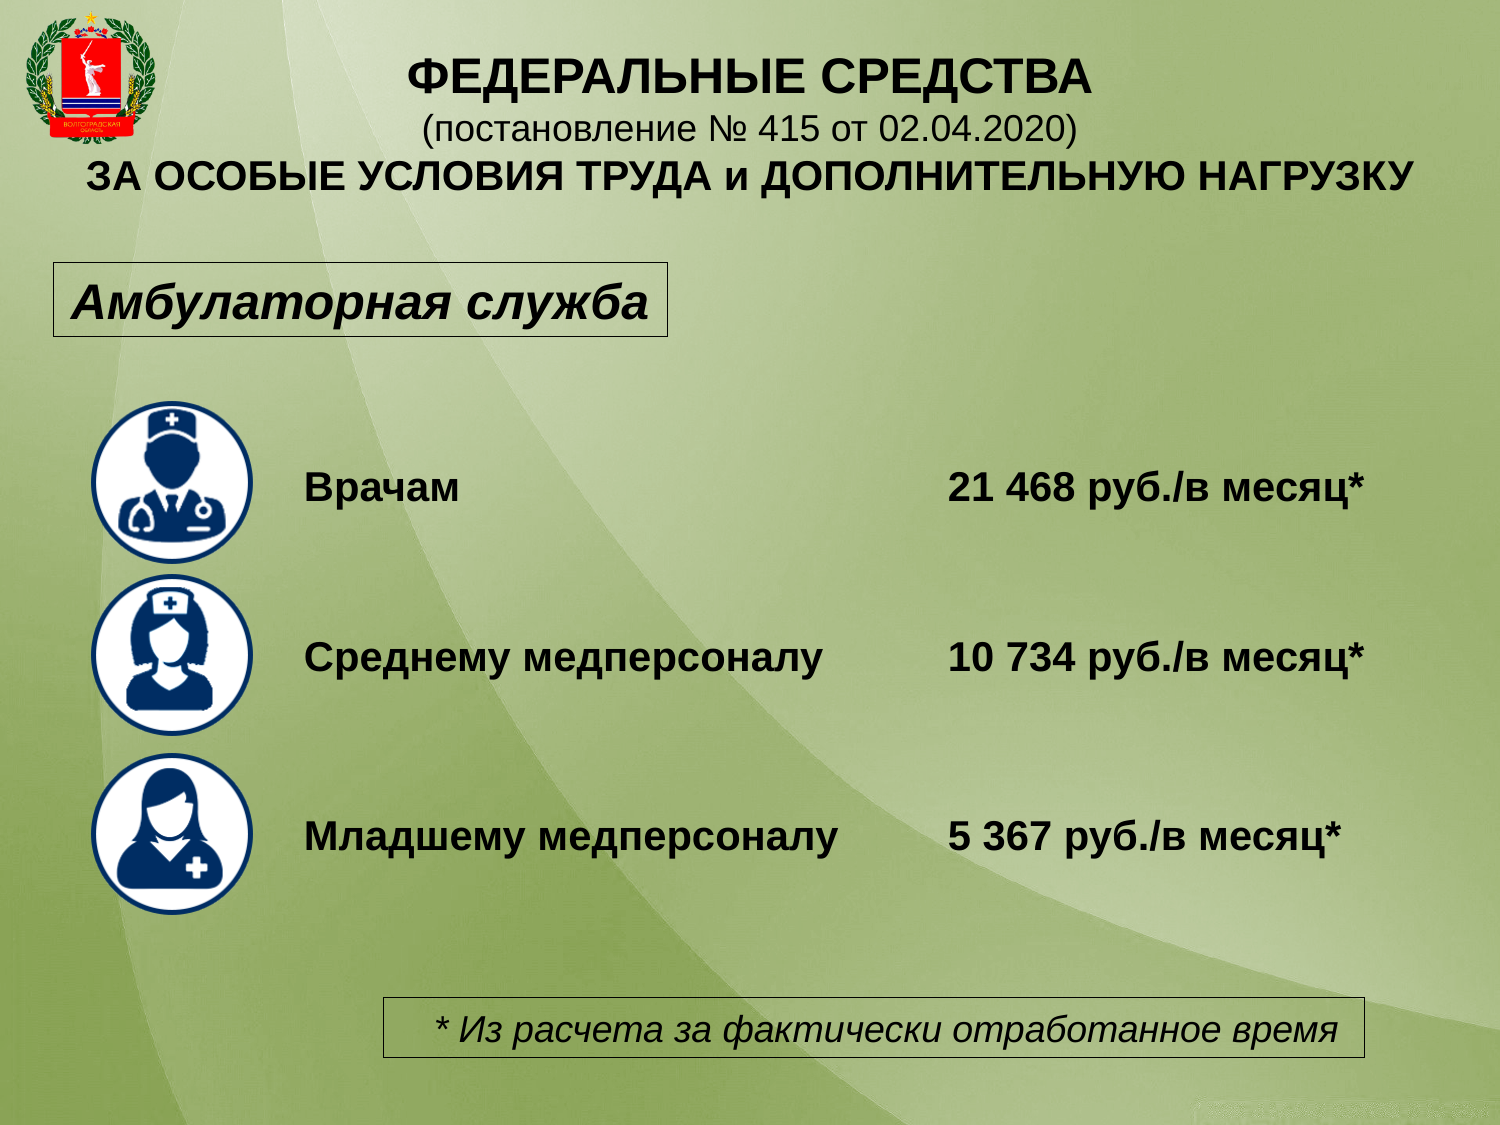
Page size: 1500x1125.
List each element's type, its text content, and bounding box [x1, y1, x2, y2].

picture [89, 572, 255, 739]
text_box 21 468 руб./в месяц* [933, 452, 1459, 518]
text_box Амбулаторная служба [365, 262, 668, 337]
text_box 10 734 руб./в месяц* [933, 622, 1459, 688]
text_box 5 367 руб./в месяц* [933, 801, 1459, 867]
text_box Врачам [289, 452, 898, 518]
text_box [0, 0, 361, 377]
text_box ФЕДЕРАЛЬНЫЕ СРЕДСТВА (постановление № 415 от 02.04.2020) ЗА ОСОБЫЕ УСЛОВИЯ ТРУДА и ДОПОЛНИТЕЛЬНУЮ НАГРУЗКУ [365, 36, 1436, 207]
text_box * Из расчета за фактически отработанное время [383, 997, 1365, 1058]
text_box Младшему медперсоналу [289, 801, 898, 867]
picture [89, 399, 255, 566]
text_box Среднему медперсоналу [289, 622, 898, 688]
picture [89, 751, 255, 918]
